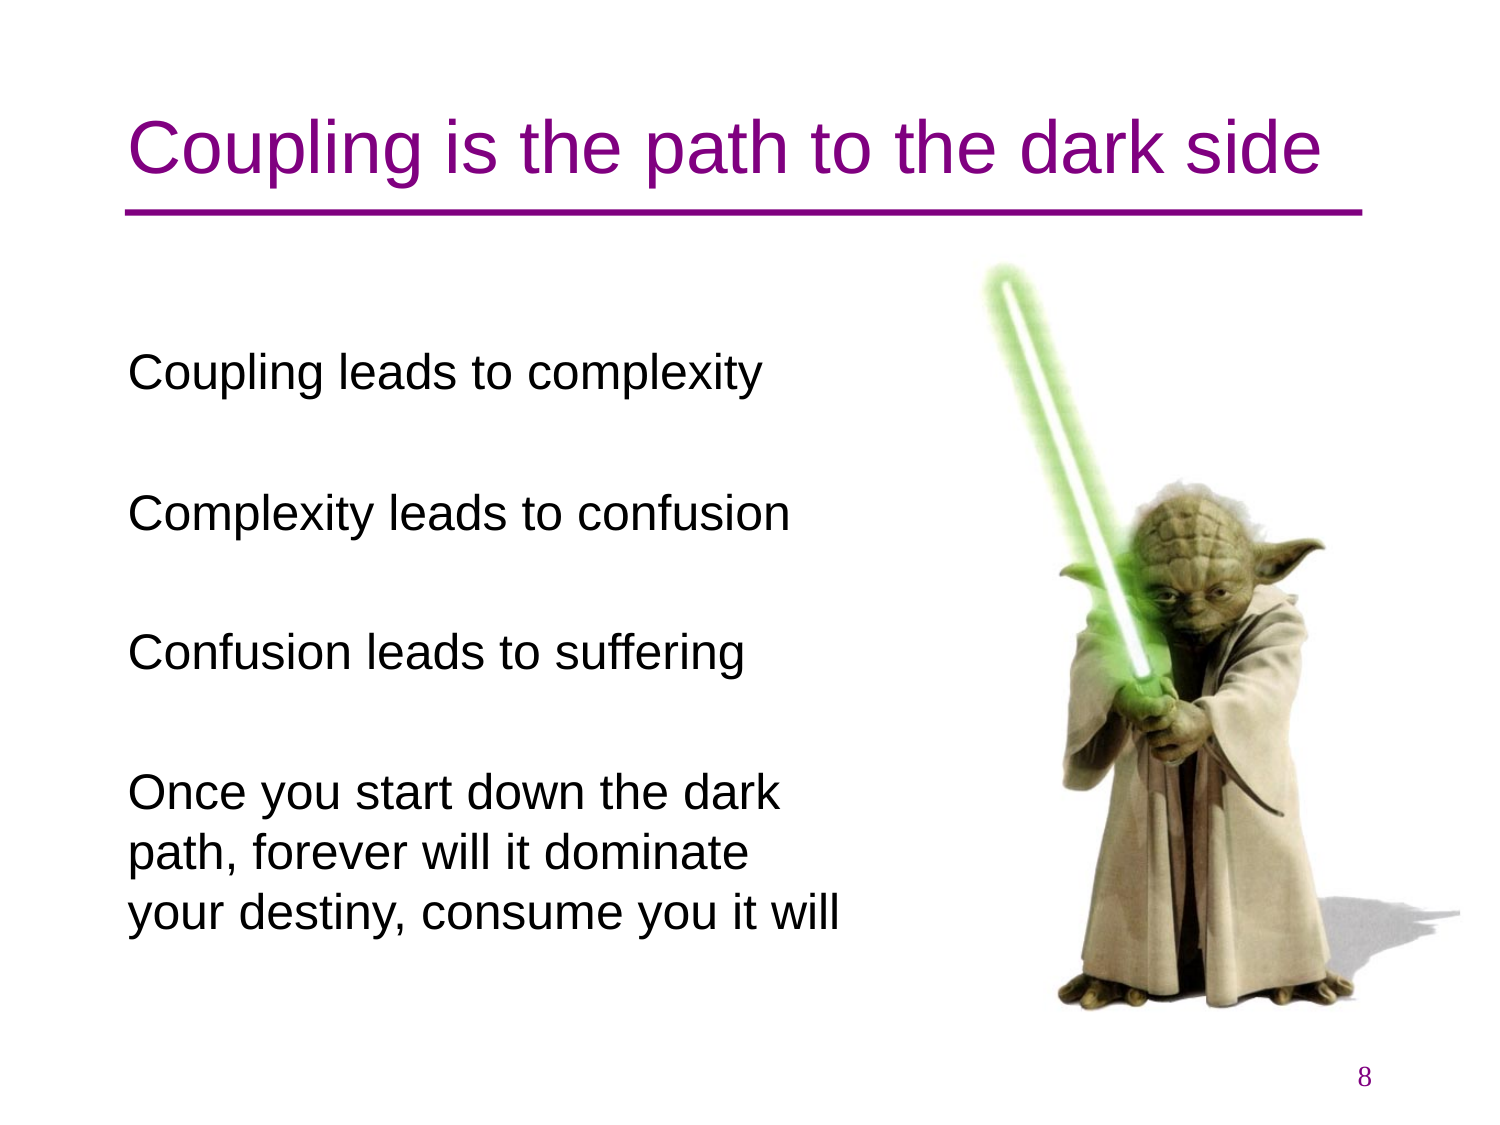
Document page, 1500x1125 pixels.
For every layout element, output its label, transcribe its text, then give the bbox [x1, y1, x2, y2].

list Coupling leads to complexity Complexity leads to confusion Confusion leads to suffering Once you start down the dark path, forever will it dominate your destiny, consume you it will [112, 262, 932, 1000]
title Coupling is the path to the dark side [112, 50, 1388, 238]
picture [937, 237, 1464, 1039]
slide_number 8 [1074, 1049, 1388, 1125]
